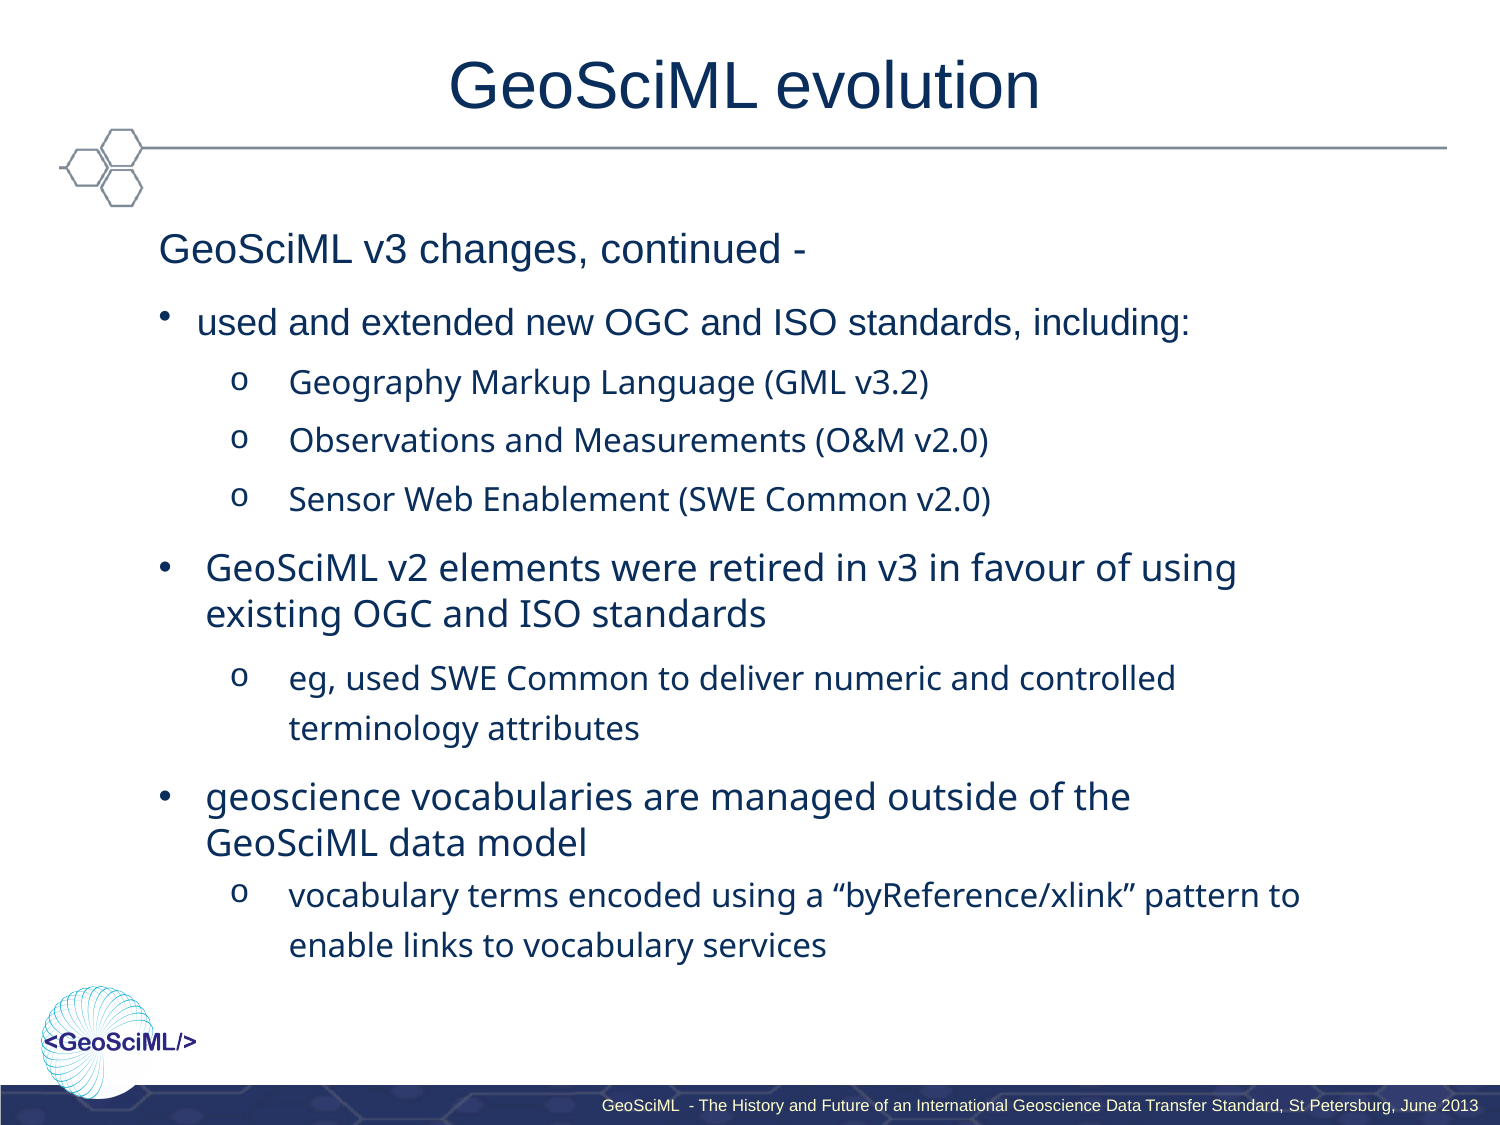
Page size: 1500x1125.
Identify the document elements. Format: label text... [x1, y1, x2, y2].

picture [59, 127, 1447, 208]
text_box GeoSciML v3 changes, continued - used and extended new OGC and ISO standards, including: Geography Markup Language (GML v3.2) Observations and Measurements (O&M v2.0) Sensor Web Enablement (SWE Common v2.0) GeoSciML v2 elements were retired in v3 in favour of using existing OGC and ISO standards eg, used SWE Common to deliver numeric and controlled terminology attributes geoscience vocabularies are managed outside of the GeoSciML data model vocabulary terms encoded using a “byReference/xlink” pattern to enable links to vocabulary services [143, 214, 1325, 972]
title GeoSciML evolution [381, 30, 1110, 144]
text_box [0, 986, 1500, 1125]
